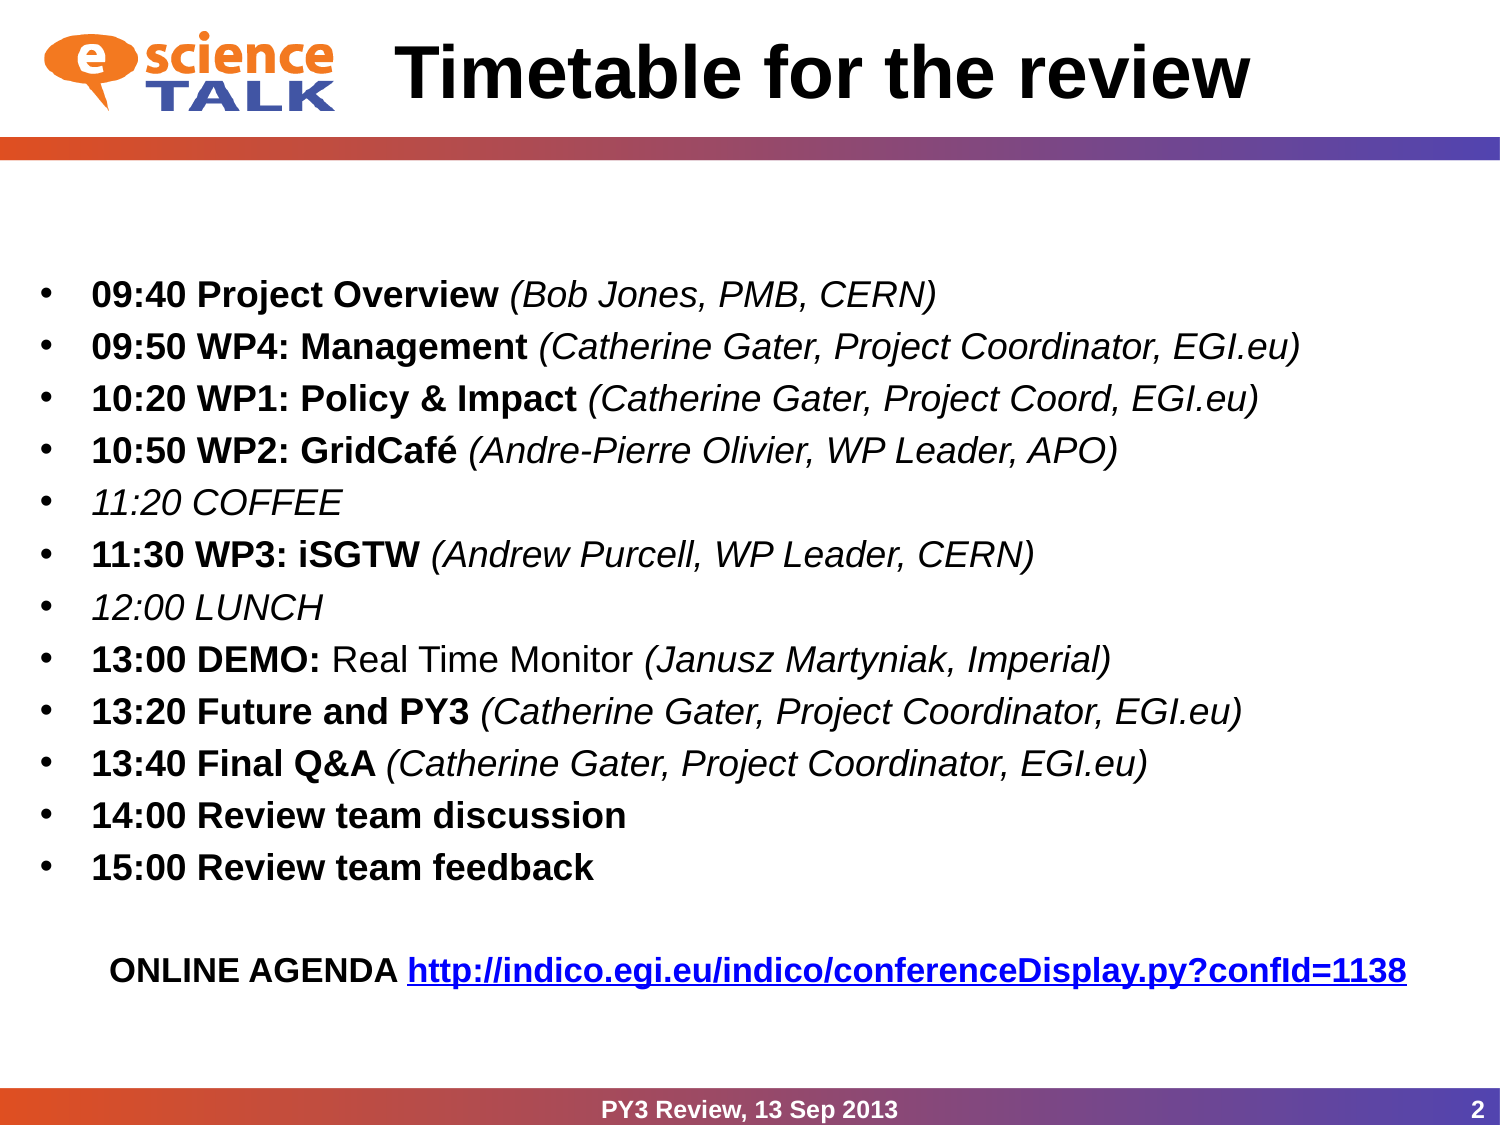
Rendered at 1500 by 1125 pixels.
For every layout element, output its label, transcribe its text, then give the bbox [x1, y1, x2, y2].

picture [0, 0, 1500, 1125]
list 09:40 Project Overview (Bob Jones, PMB, CERN) 09:50 WP4: Management (Catherine Gater, Project Coordinator, EGI.eu) 10:20 WP1: Policy & Impact (Catherine Gater, Project Coord, EGI.eu) 10:50 WP2: GridCafé (Andre-Pierre Olivier, WP Leader, APO) 11:20 COFFEE 11:30 WP3: iSGTW (Andrew Purcell, WP Leader, CERN) 12:00 LUNCH 13:00 DEMO: Real Time Monitor (Janusz Martyniak, Imperial) 13:20 Future and PY3 (Catherine Gater, Project Coordinator, EGI.eu) 13:40 Final Q&A (Catherine Gater, Project Coordinator, EGI.eu) 14:00 Review team discussion 15:00 Review team feedback ONLINE AGENDA http://indico.egi.eu/indico/conferenceDisplay.py?confId=1138 [24, 262, 1500, 1005]
title Timetable for the review [147, 0, 1498, 138]
slide_number 2 [1149, 1085, 1500, 1125]
footer PY3 Review, 13 Sep 2013 [512, 1085, 988, 1125]
